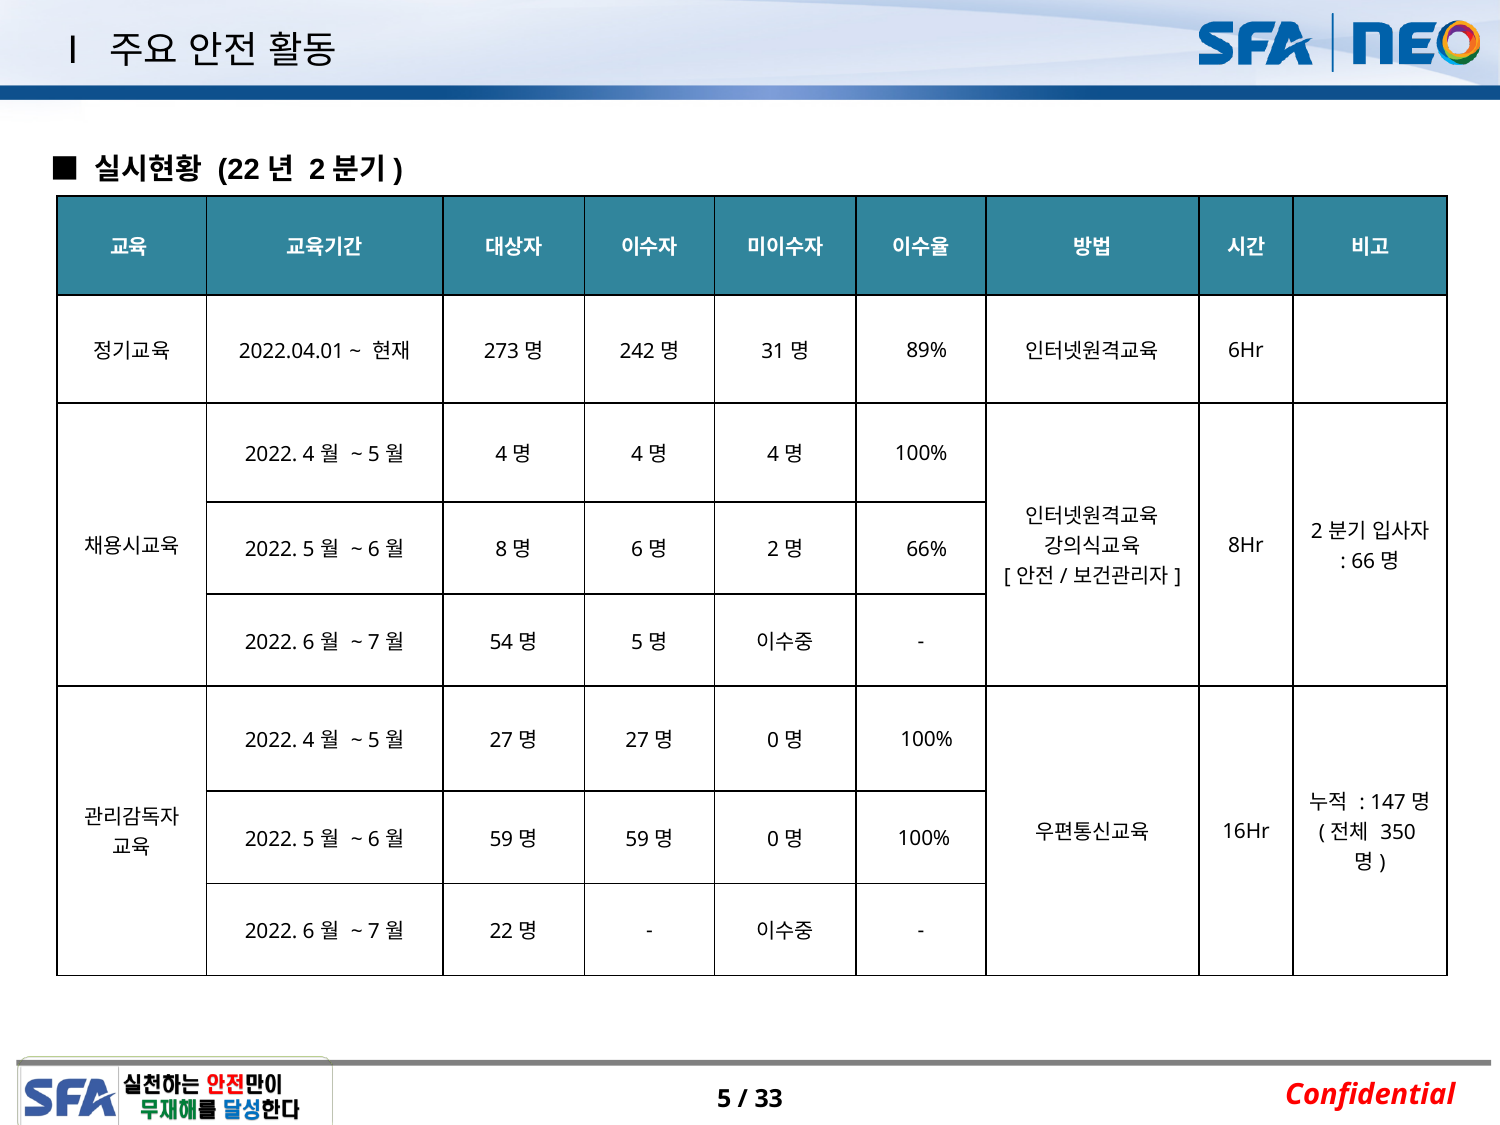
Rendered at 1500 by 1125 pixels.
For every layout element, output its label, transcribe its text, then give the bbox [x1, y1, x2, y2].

table_cell 4명 [585, 404, 714, 501]
table_cell [1294, 296, 1446, 402]
table_cell 273명 [444, 296, 584, 402]
table_cell 2022. 5월 ~ 6월 [207, 503, 442, 593]
picture [0, 0, 1500, 740]
picture [15, 1054, 334, 1125]
table_cell 2022. 6월 ~ 7월 [207, 595, 442, 685]
table_cell 2022. 4월 ~ 5월 [207, 687, 442, 790]
table_cell 2022. 4월 ~ 5월 [207, 404, 442, 501]
table_cell 59명 [444, 792, 584, 883]
table_header 교육 [58, 197, 206, 294]
table_cell 27명 [444, 687, 584, 790]
table_cell 이수중 [715, 595, 855, 685]
table_cell 2명 [715, 503, 855, 593]
table_cell 8Hr [1200, 404, 1292, 685]
table_cell 4명 [715, 404, 855, 501]
table_cell 242명 [585, 296, 714, 402]
table_cell 6Hr [1200, 296, 1292, 402]
table_header 이수율 [857, 197, 985, 294]
table_cell 인터넷원격교육 강의식교육 [안전/보건관리자] [987, 404, 1198, 685]
text_box Ⅰ 주요 안전 활동 [39, 19, 353, 79]
table_cell 2022. 5월 ~ 6월 [207, 792, 442, 883]
table_cell 관리감독자 교육 [58, 687, 206, 975]
table_cell 4명 [444, 404, 584, 501]
table_cell 2분기 입사자 : 66명 [1294, 404, 1446, 685]
table_cell 89% [857, 296, 985, 402]
table_cell 59명 [585, 792, 714, 883]
table_cell 6명 [585, 503, 714, 593]
table_cell 인터넷원격교육 [987, 296, 1198, 402]
table_cell 2022. 6월 ~ 7월 [207, 884, 442, 975]
table_cell 27명 [585, 687, 714, 790]
table_header 교육기간 [207, 197, 442, 294]
table_cell - [857, 595, 985, 685]
table_cell 54명 [444, 595, 584, 685]
table_header 대상자 [444, 197, 584, 294]
table_header 미이수자 [715, 197, 855, 294]
table_cell 우편통신교육 [987, 687, 1198, 975]
table_cell 이수중 [715, 884, 855, 975]
table_cell - [585, 884, 714, 975]
table_cell 100% [857, 792, 985, 883]
table_cell 5명 [585, 595, 714, 685]
table_cell - [857, 884, 985, 975]
table_cell 0명 [715, 687, 855, 790]
table_cell 16Hr [1200, 687, 1292, 975]
table_header 시간 [1200, 197, 1292, 294]
table_cell 정기교육 [58, 296, 206, 402]
table_cell 누적 : 147명 (전체 350명) [1294, 687, 1446, 975]
text_box ■ 실시현황 (22년 2분기) [33, 123, 1467, 195]
table_cell 31명 [715, 296, 855, 402]
table_header 방법 [987, 197, 1198, 294]
table_cell 8명 [444, 503, 584, 593]
table_header 이수자 [585, 197, 714, 294]
table_cell 0명 [715, 792, 855, 883]
table_cell 100% [857, 404, 985, 501]
table_cell 채용시교육 [58, 404, 206, 685]
table_cell 2022.04.01 ~ 현재 [207, 296, 442, 402]
table_cell 66% [857, 503, 985, 593]
table_header 비고 [1294, 197, 1446, 294]
table_cell 100% [857, 687, 985, 790]
table_cell 22명 [444, 884, 584, 975]
